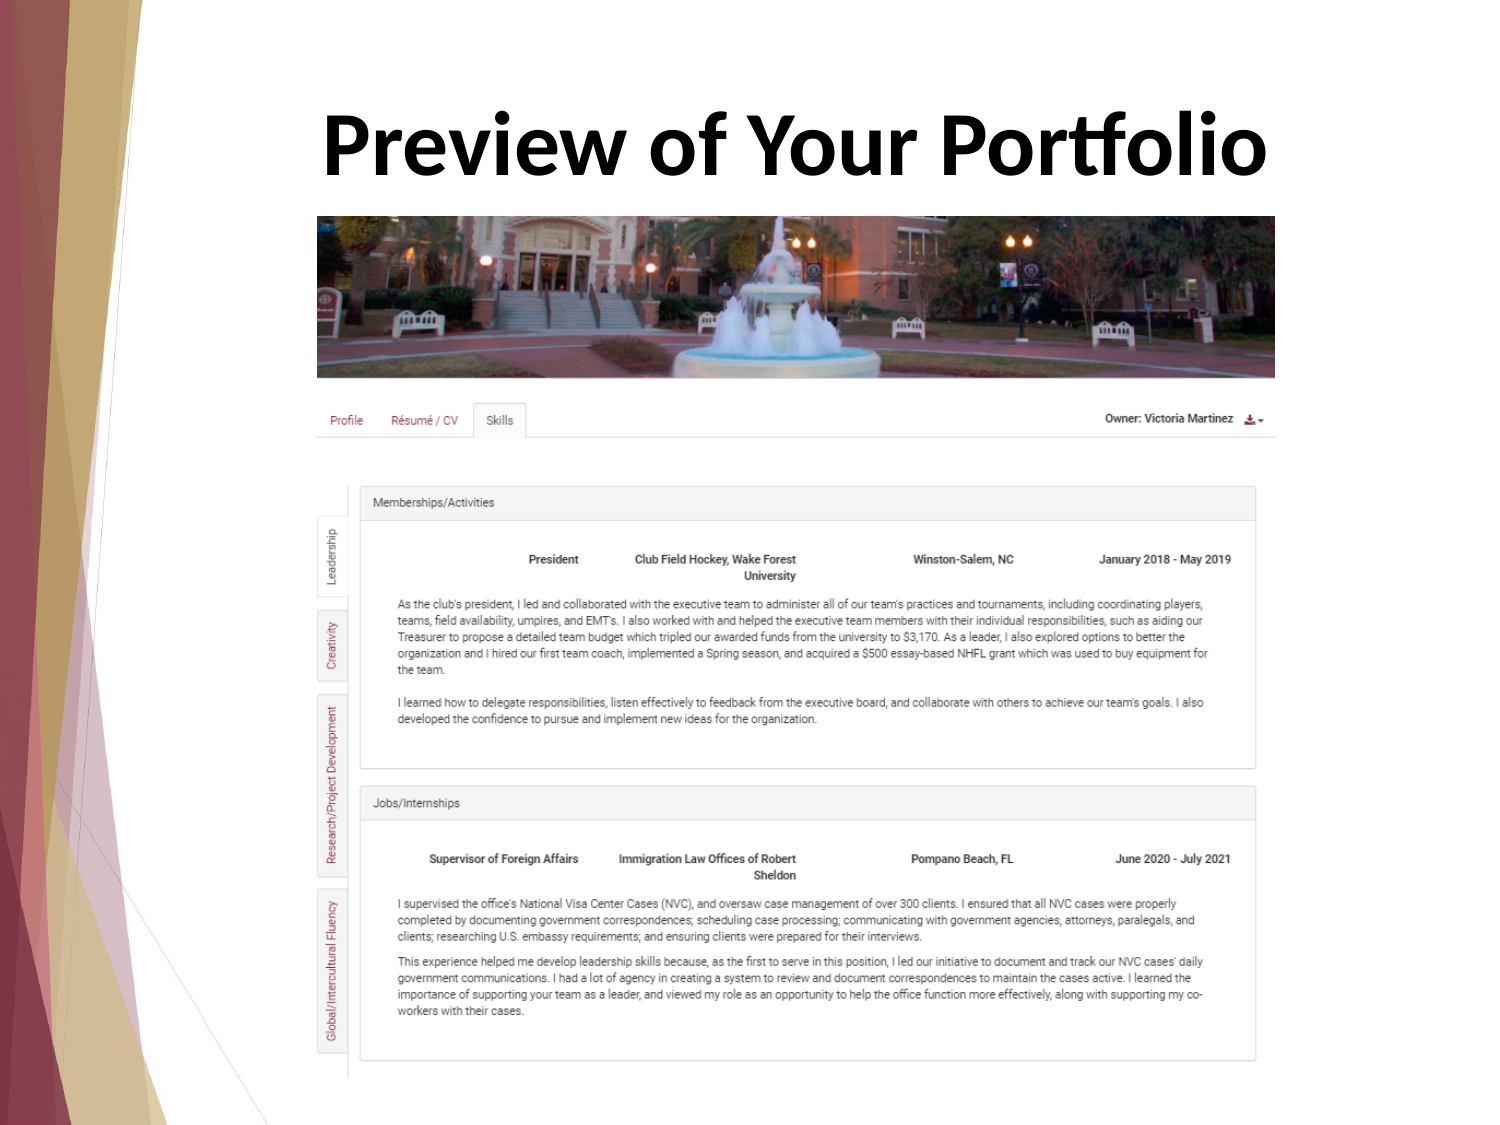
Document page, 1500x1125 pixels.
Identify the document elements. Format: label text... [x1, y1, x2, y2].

title Preview of Your Portfolio [200, 88, 1391, 217]
picture [0, 0, 283, 1125]
picture [316, 216, 1275, 1085]
